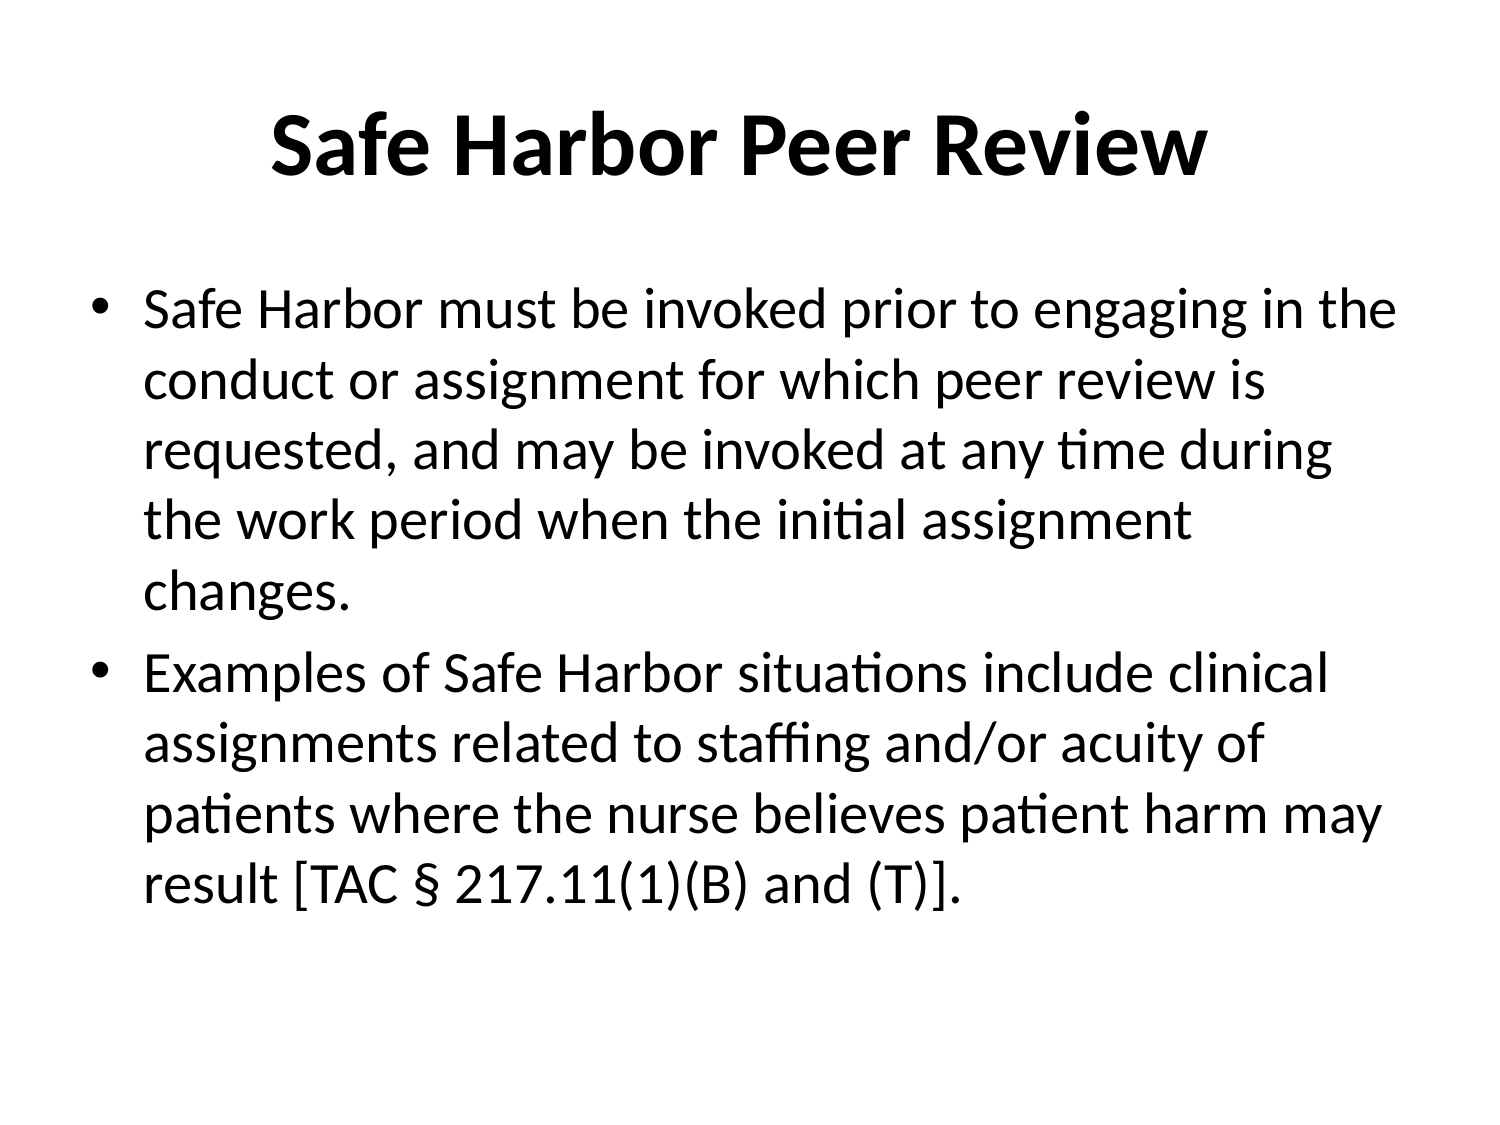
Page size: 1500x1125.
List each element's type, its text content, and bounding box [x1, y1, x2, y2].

list Safe Harbor must be invoked prior to engaging in the conduct or assignment for which peer review is requested, and may be invoked at any time during the work period when the initial assignment changes. Examples of Safe Harbor situations include clinical assignments related to staffing and/or acuity of patients where the nurse believes patient harm may result [TAC § 217.11(1)(B) and (T)]. [75, 262, 1425, 1005]
title Safe Harbor Peer Review [75, 45, 1425, 233]
